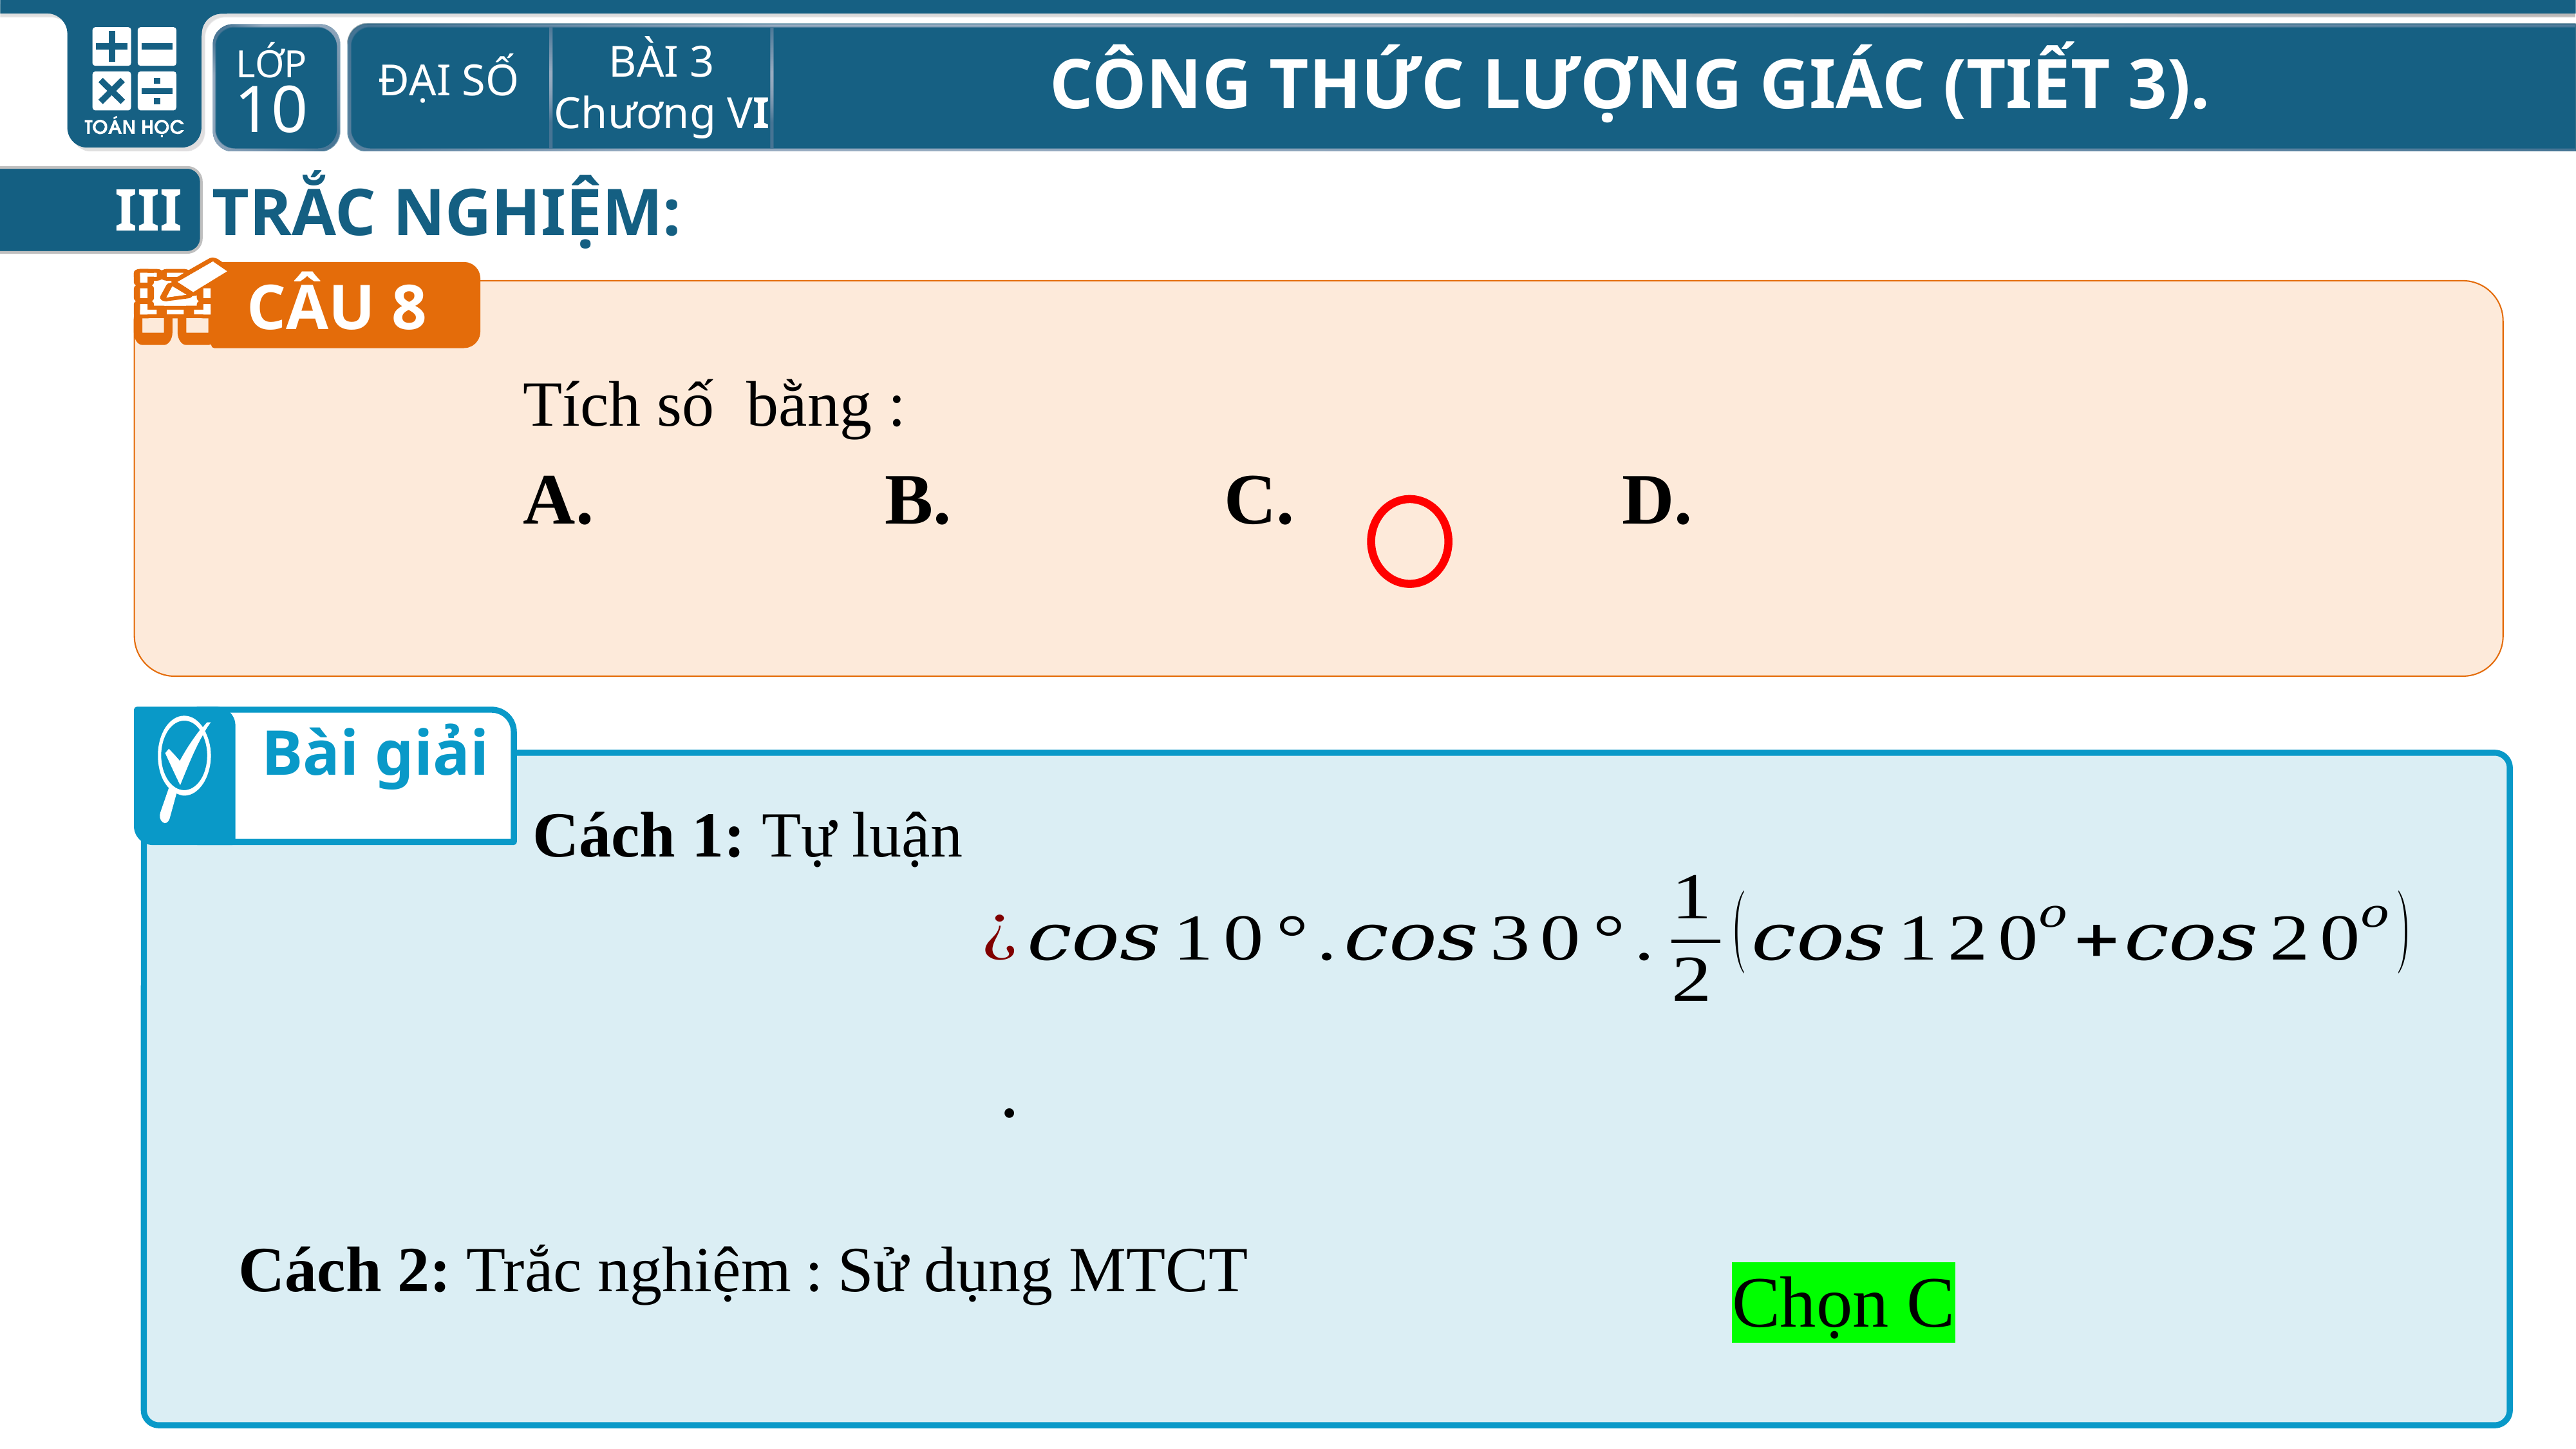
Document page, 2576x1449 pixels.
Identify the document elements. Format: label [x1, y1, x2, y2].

text_box [0, 166, 2029, 254]
text_box [136, 708, 2510, 1426]
text_box [133, 257, 2503, 677]
